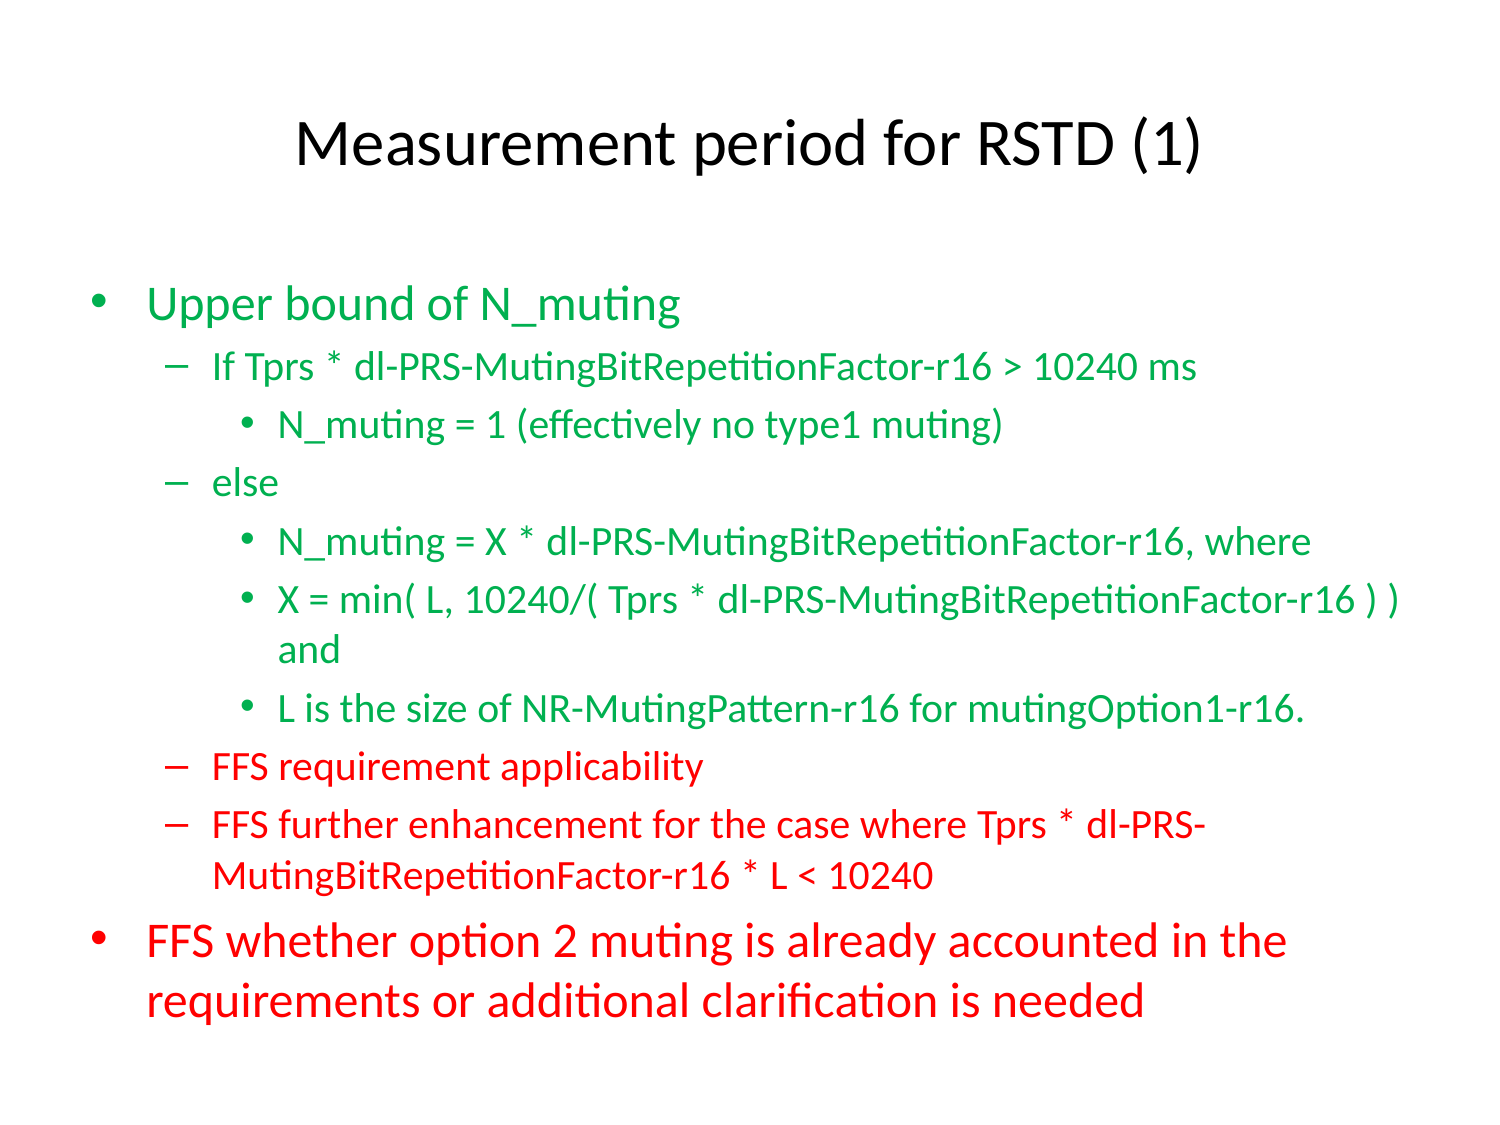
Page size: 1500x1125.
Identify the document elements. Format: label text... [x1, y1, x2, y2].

title Measurement period for RSTD (1) [75, 45, 1425, 233]
list Upper bound of N_muting If Tprs * dl-PRS-MutingBitRepetitionFactor-r16 > 10240 ms N_muting = 1 (effectively no type1 muting) else N_muting = X * dl-PRS-MutingBitRepetitionFactor-r16, where X = min( L, 10240/( Tprs * dl-PRS-MutingBitRepetitionFactor-r16 ) ) and L is the size of NR-MutingPattern-r16 for mutingOption1-r16. FFS requirement applicability FFS further enhancement for the case where Tprs * dl-PRS-MutingBitRepetitionFactor-r16 * L < 10240 FFS whether option 2 muting is already accounted in the requirements or additional clarification is needed [75, 262, 1425, 1083]
